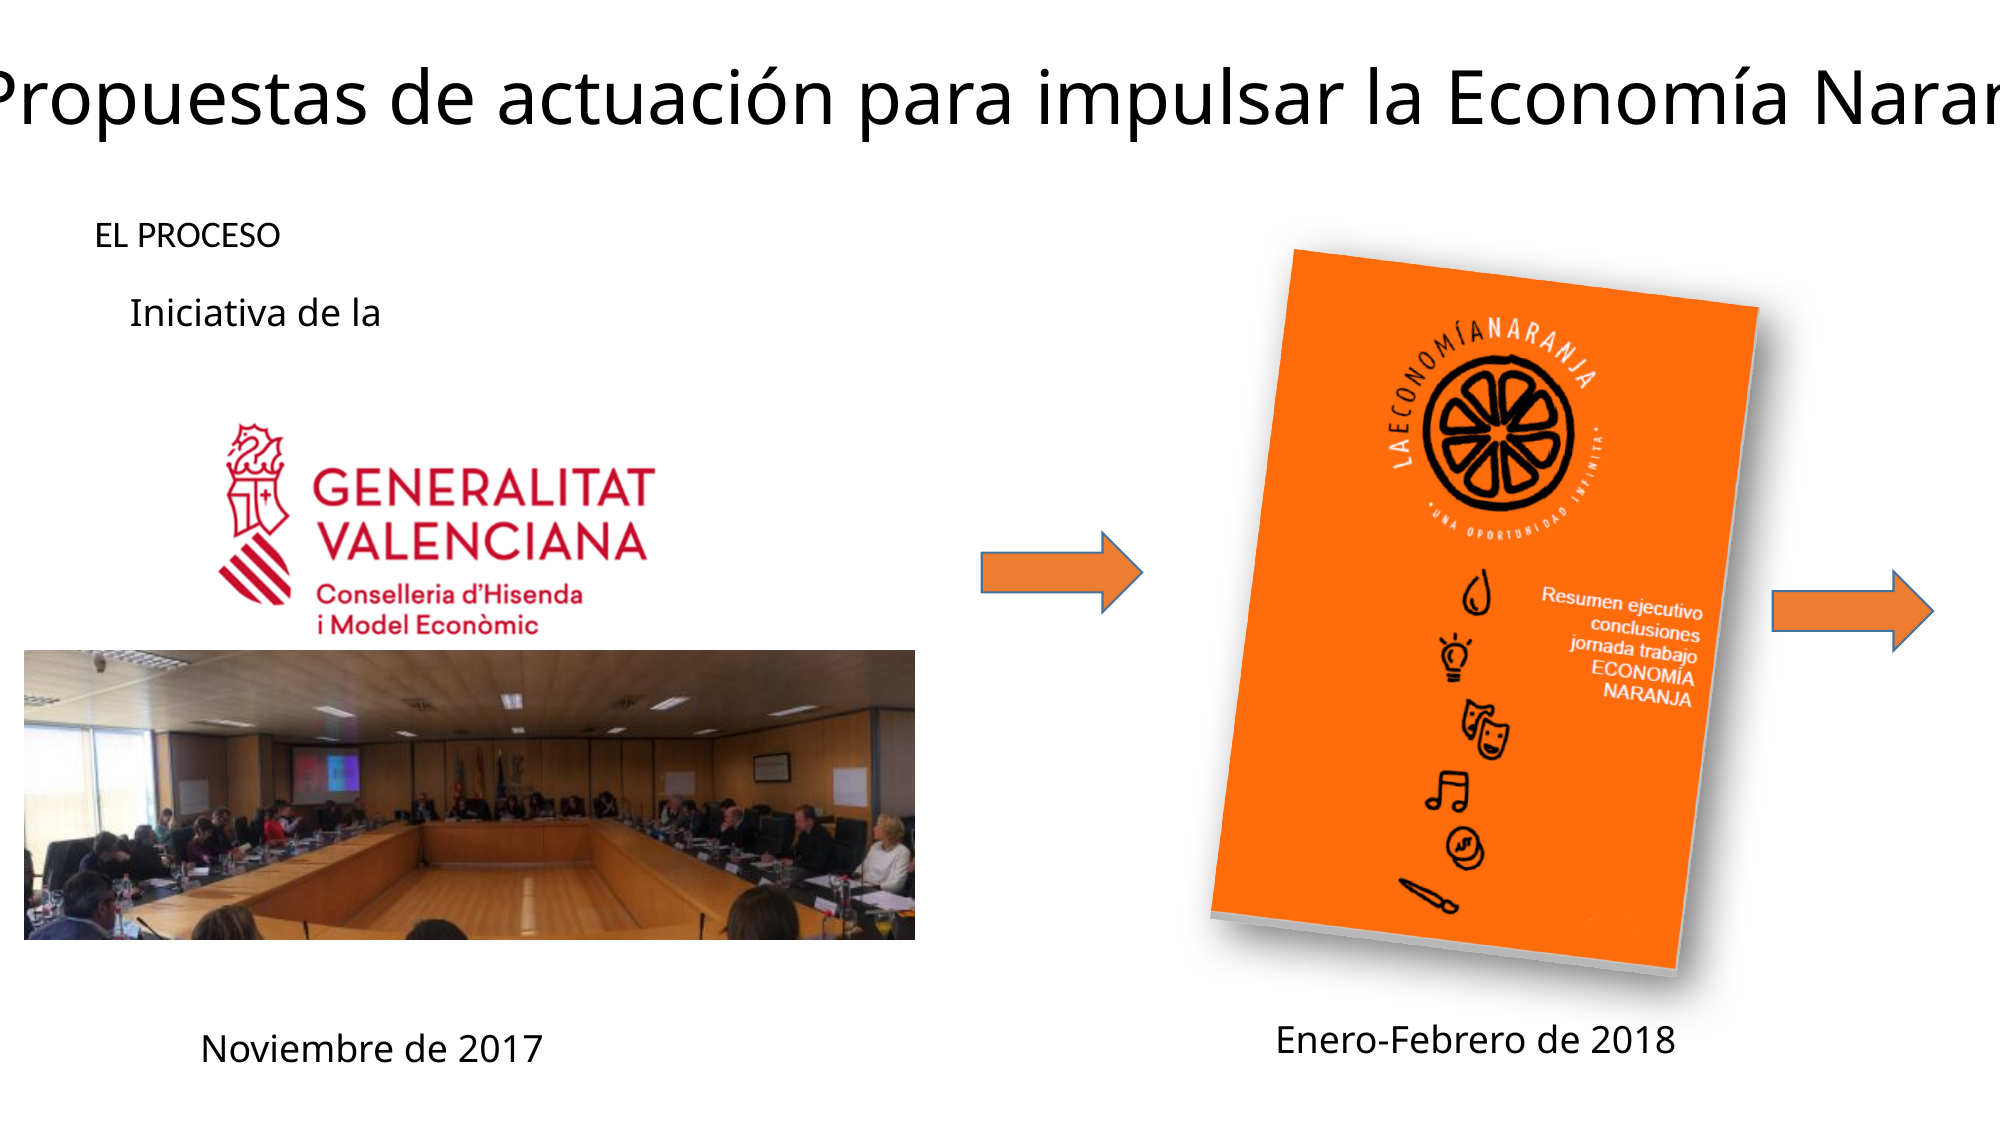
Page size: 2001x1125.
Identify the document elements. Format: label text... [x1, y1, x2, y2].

text_box [980, 530, 1144, 615]
text_box EL PROCESO [79, 202, 297, 263]
text_box Iniciativa de la [115, 281, 407, 342]
text_box [1771, 568, 1935, 654]
text_box Noviembre de 2017 [185, 1017, 560, 1078]
picture [24, 414, 915, 940]
text_box Enero-Febrero de 2018 [1260, 1009, 1692, 1069]
text_box VI Propuestas de actuación para impulsar la Economía Naranja [0, 41, 2000, 237]
picture [1249, 275, 1720, 951]
